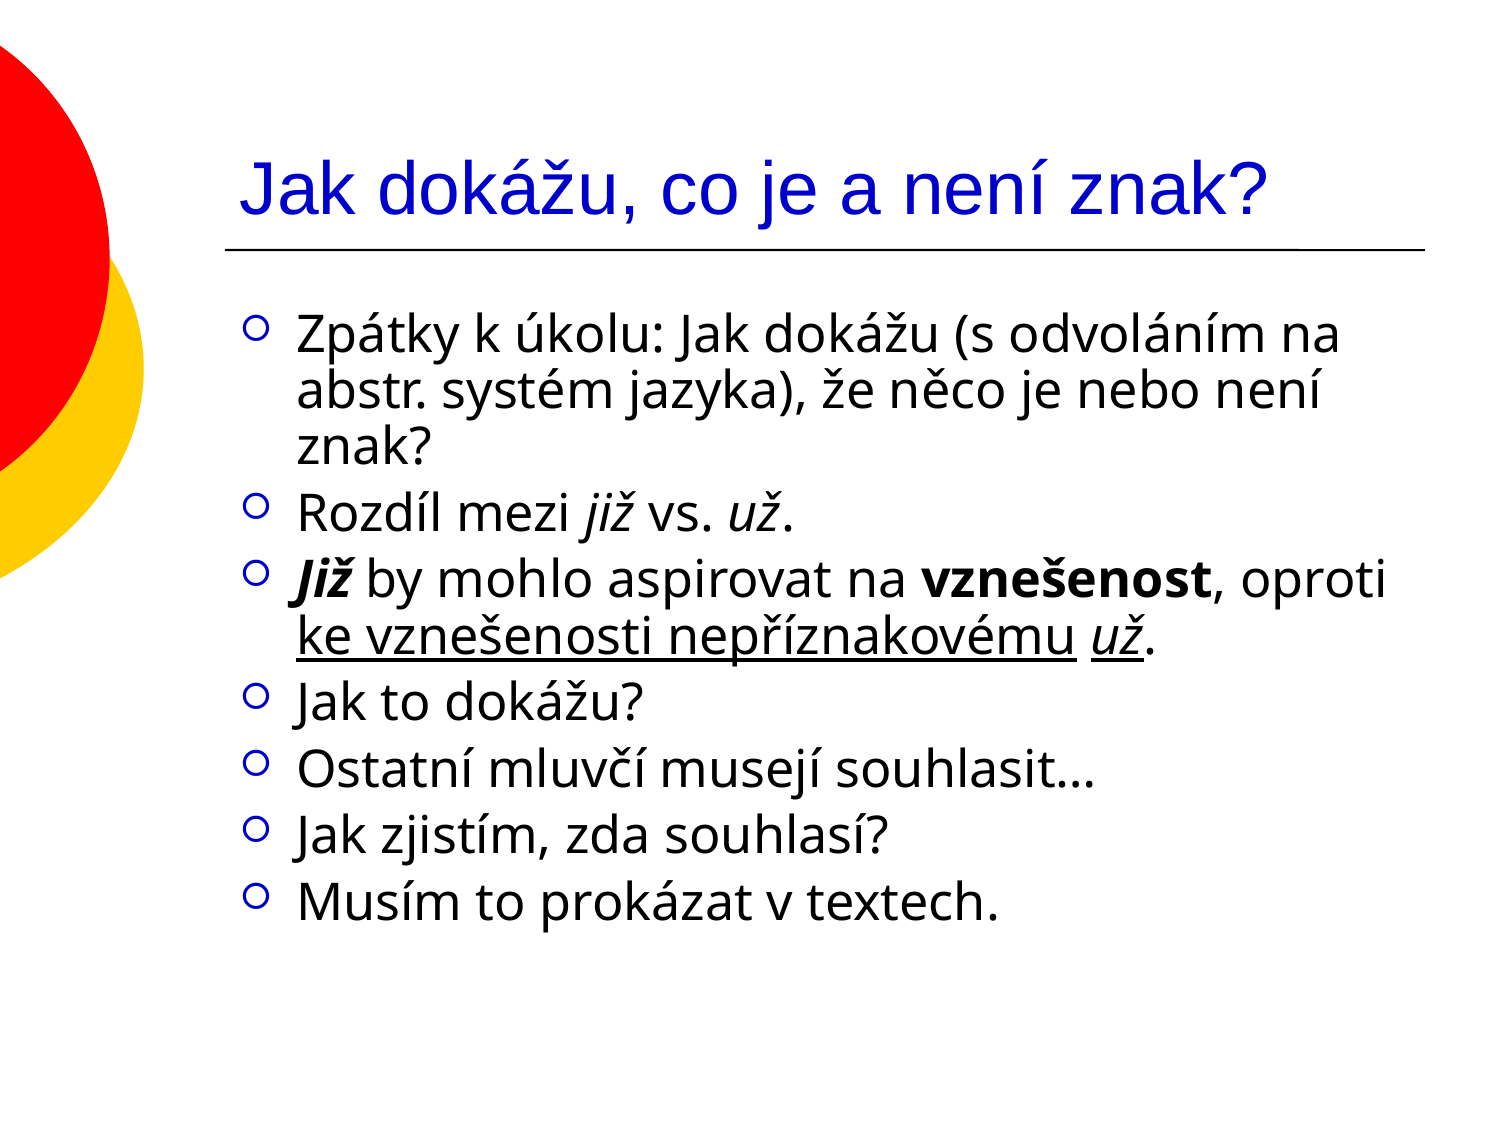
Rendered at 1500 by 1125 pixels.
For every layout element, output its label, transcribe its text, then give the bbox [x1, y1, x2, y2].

list Zpátky k úkolu: Jak dokážu (s odvoláním na abstr. systém jazyka), že něco je nebo není znak? Rozdíl mezi již vs. už. Již by mohlo aspirovat na vznešenost, oproti ke vznešenosti nepříznakovému už. Jak to dokážu? Ostatní mluvčí musejí souhlasit… Jak zjistím, zda souhlasí? Musím to prokázat v textech. [224, 299, 1425, 975]
title Jak dokážu, co je a není znak? [224, 49, 1425, 237]
